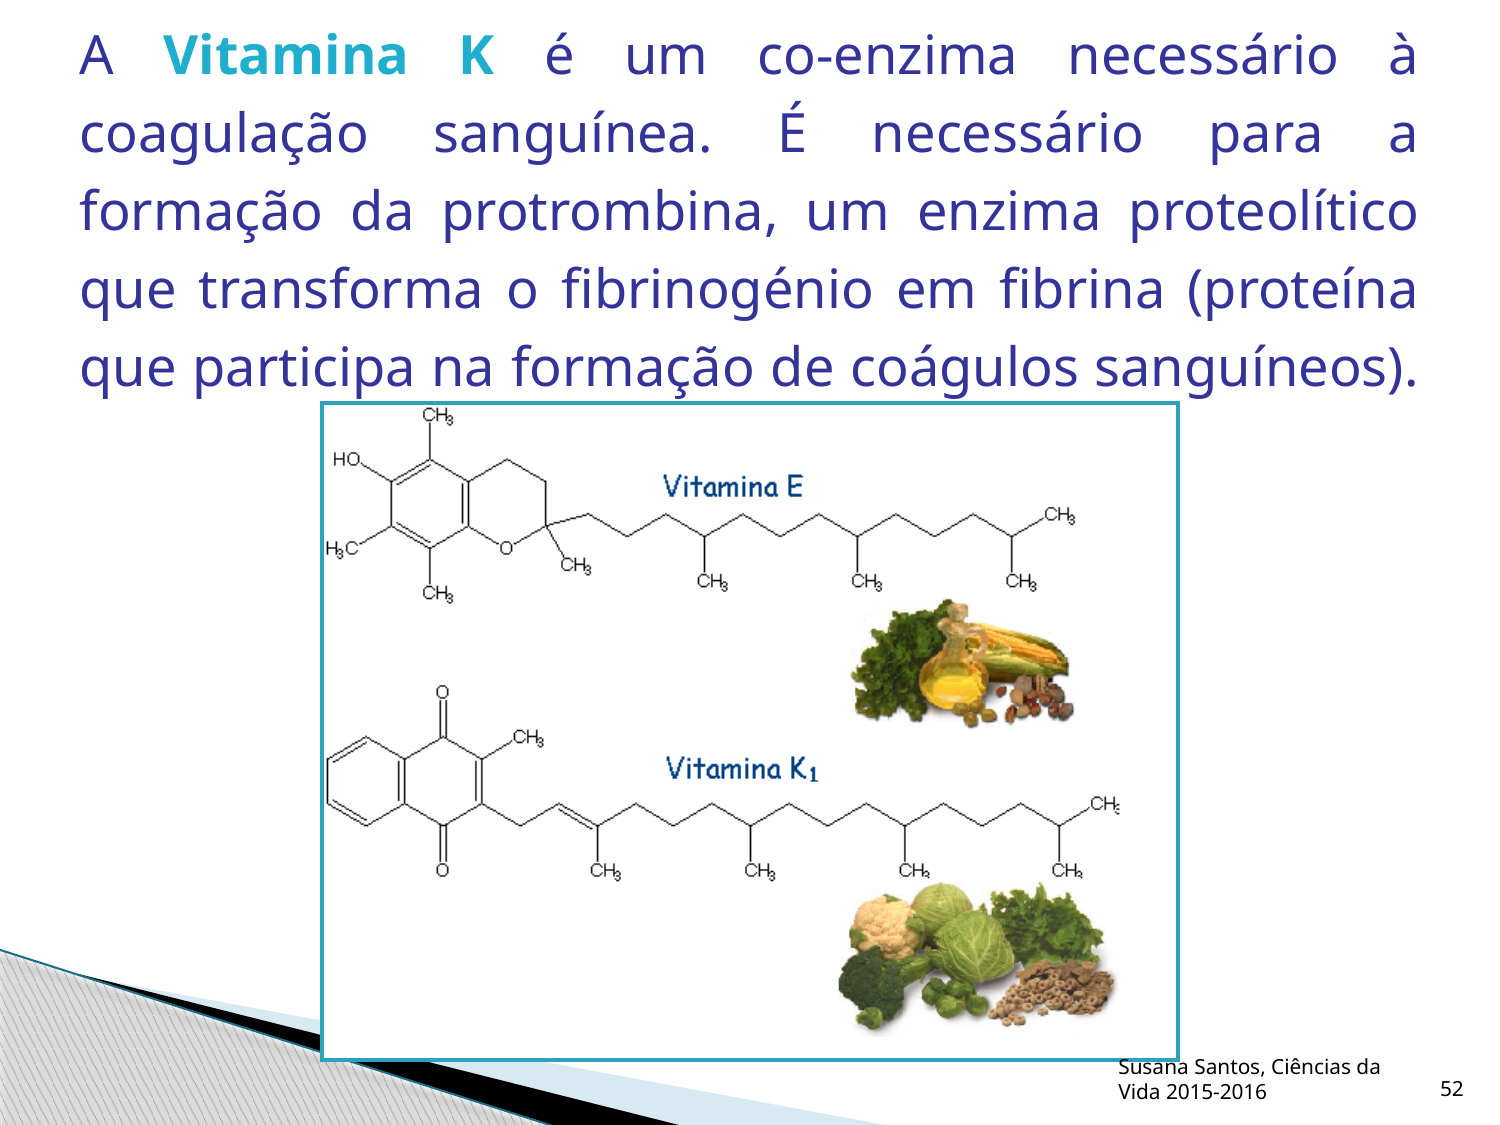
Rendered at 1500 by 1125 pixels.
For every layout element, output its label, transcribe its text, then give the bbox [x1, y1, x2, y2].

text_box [324, 405, 1176, 1058]
slide_number Susana Santos, Ciências da Vida 2015-2016 [1103, 1051, 1419, 1112]
slide_number 52 [1419, 1051, 1479, 1112]
text_box A Vitamina K é um co-enzima necessário à coagulação sanguínea. É necessário para a formação da protrombina, um enzima proteolítico que transforma o fibrinogénio em fibrina (proteína que participa na formação de coágulos sanguíneos). [64, 0, 1436, 287]
text_box A Vitamina K é um co-enzima necessário à coagulação sanguínea. É necessário para a formação da protrombina, um enzima proteolítico que transforma o fibrinogénio em fibrina (proteína que participa na formação de coágulos sanguíneos). [64, 288, 1436, 405]
